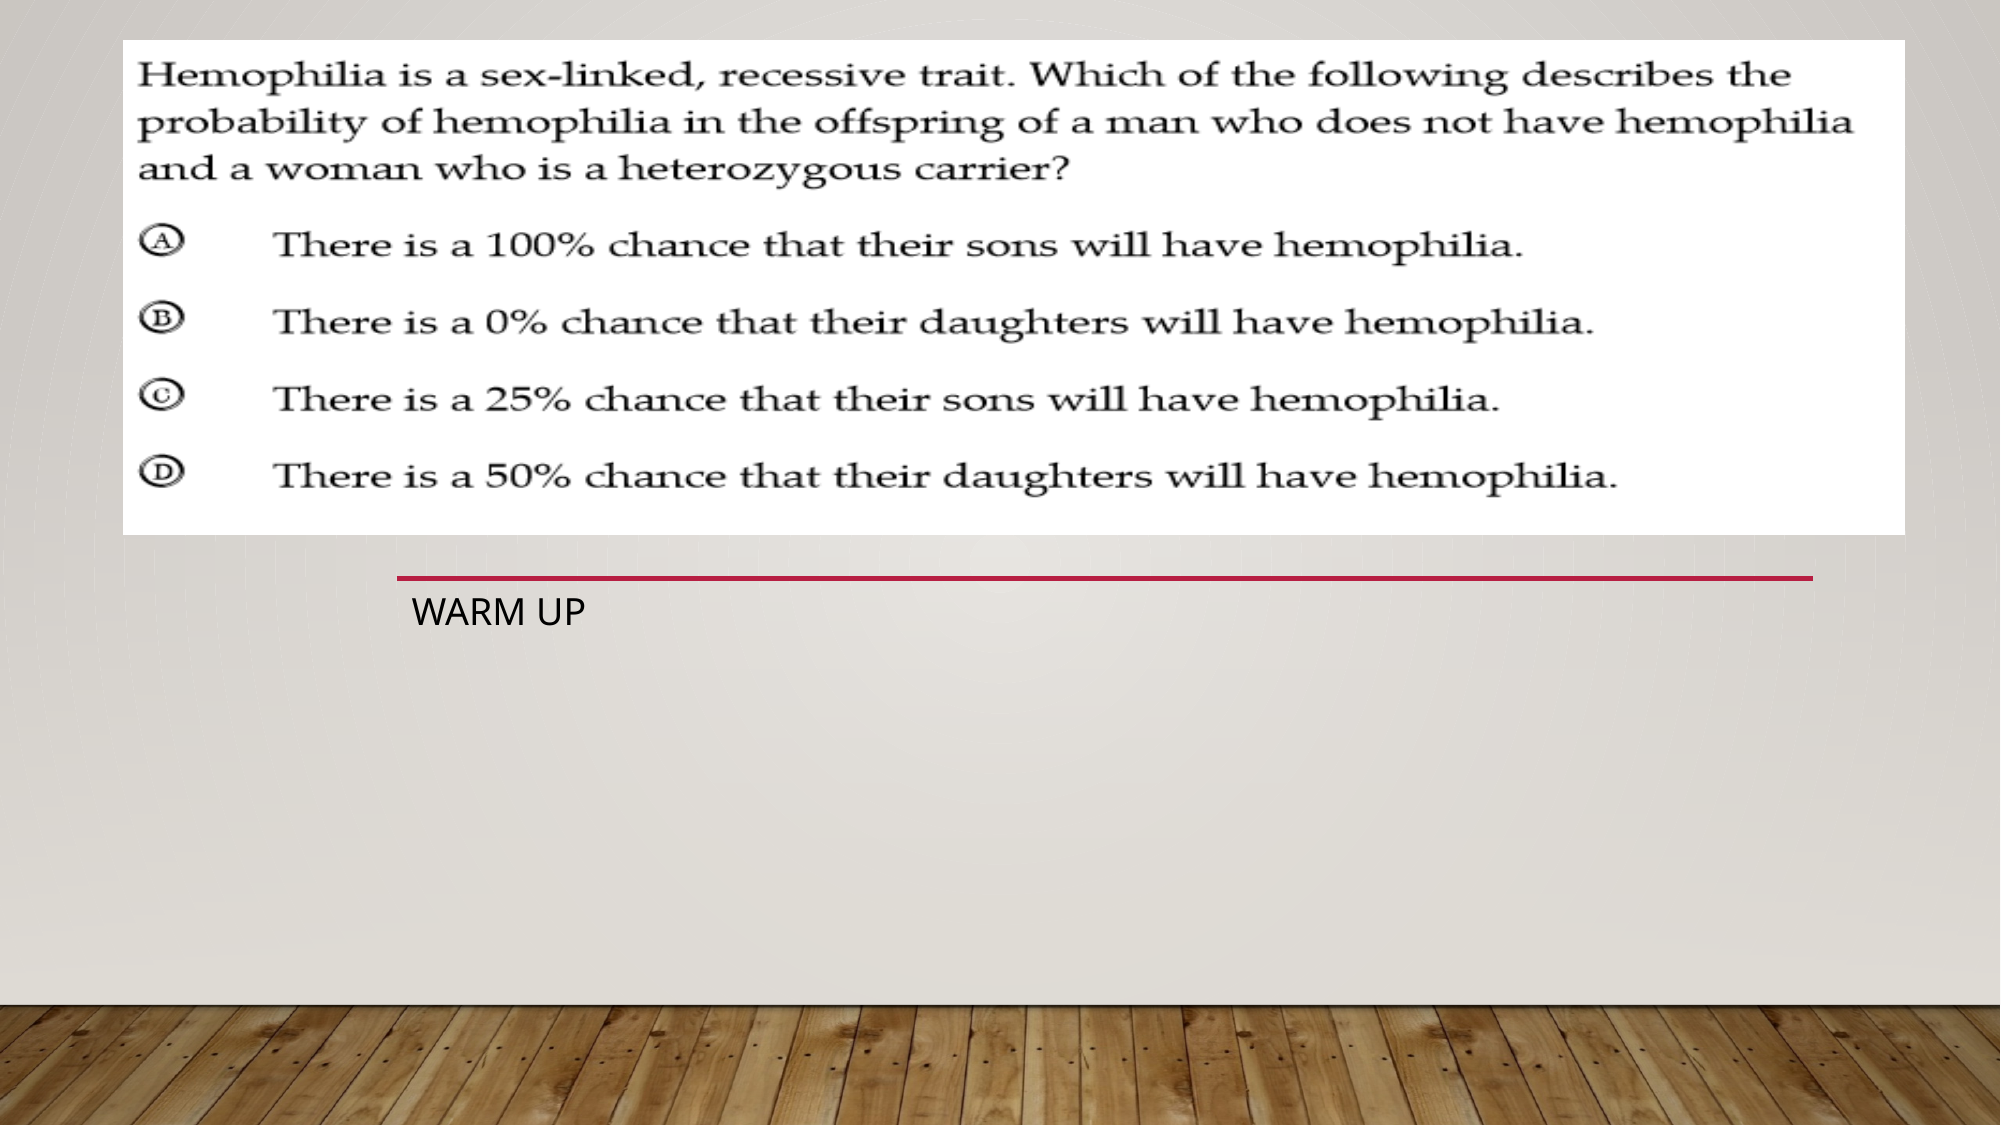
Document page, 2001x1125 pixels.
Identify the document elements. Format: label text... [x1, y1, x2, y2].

picture [0, 1005, 2000, 1125]
picture [122, 40, 1905, 535]
subtitle Warm UP [396, 563, 1814, 725]
